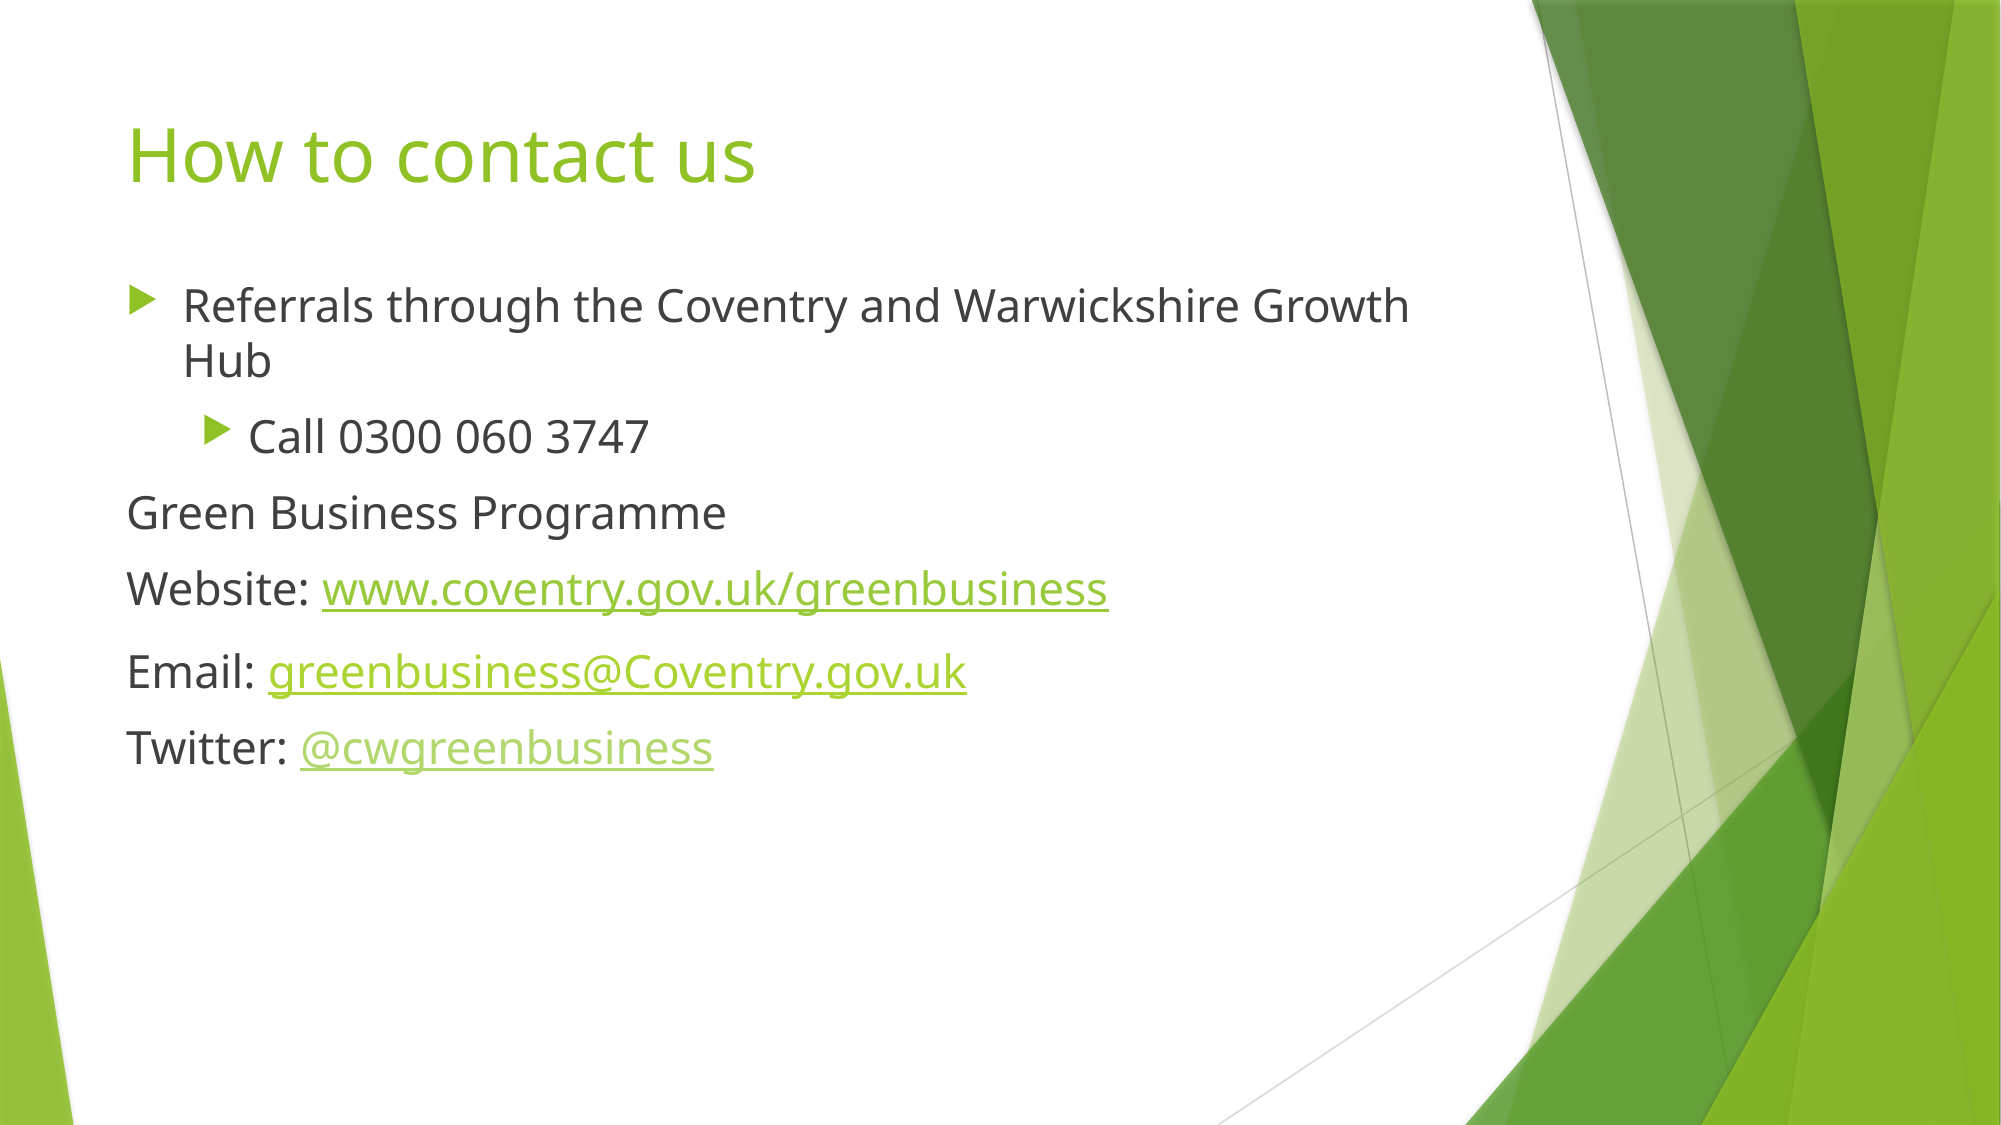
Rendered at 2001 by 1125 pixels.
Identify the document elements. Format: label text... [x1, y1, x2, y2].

title How to contact us [111, 99, 1522, 269]
list Referrals through the Coventry and Warwickshire Growth Hub Call 0300 060 3747 Green Business Programme Website: www.coventry.gov.uk/greenbusiness Email: greenbusiness@Coventry.gov.uk Twitter: @cwgreenbusiness [111, 269, 1522, 991]
